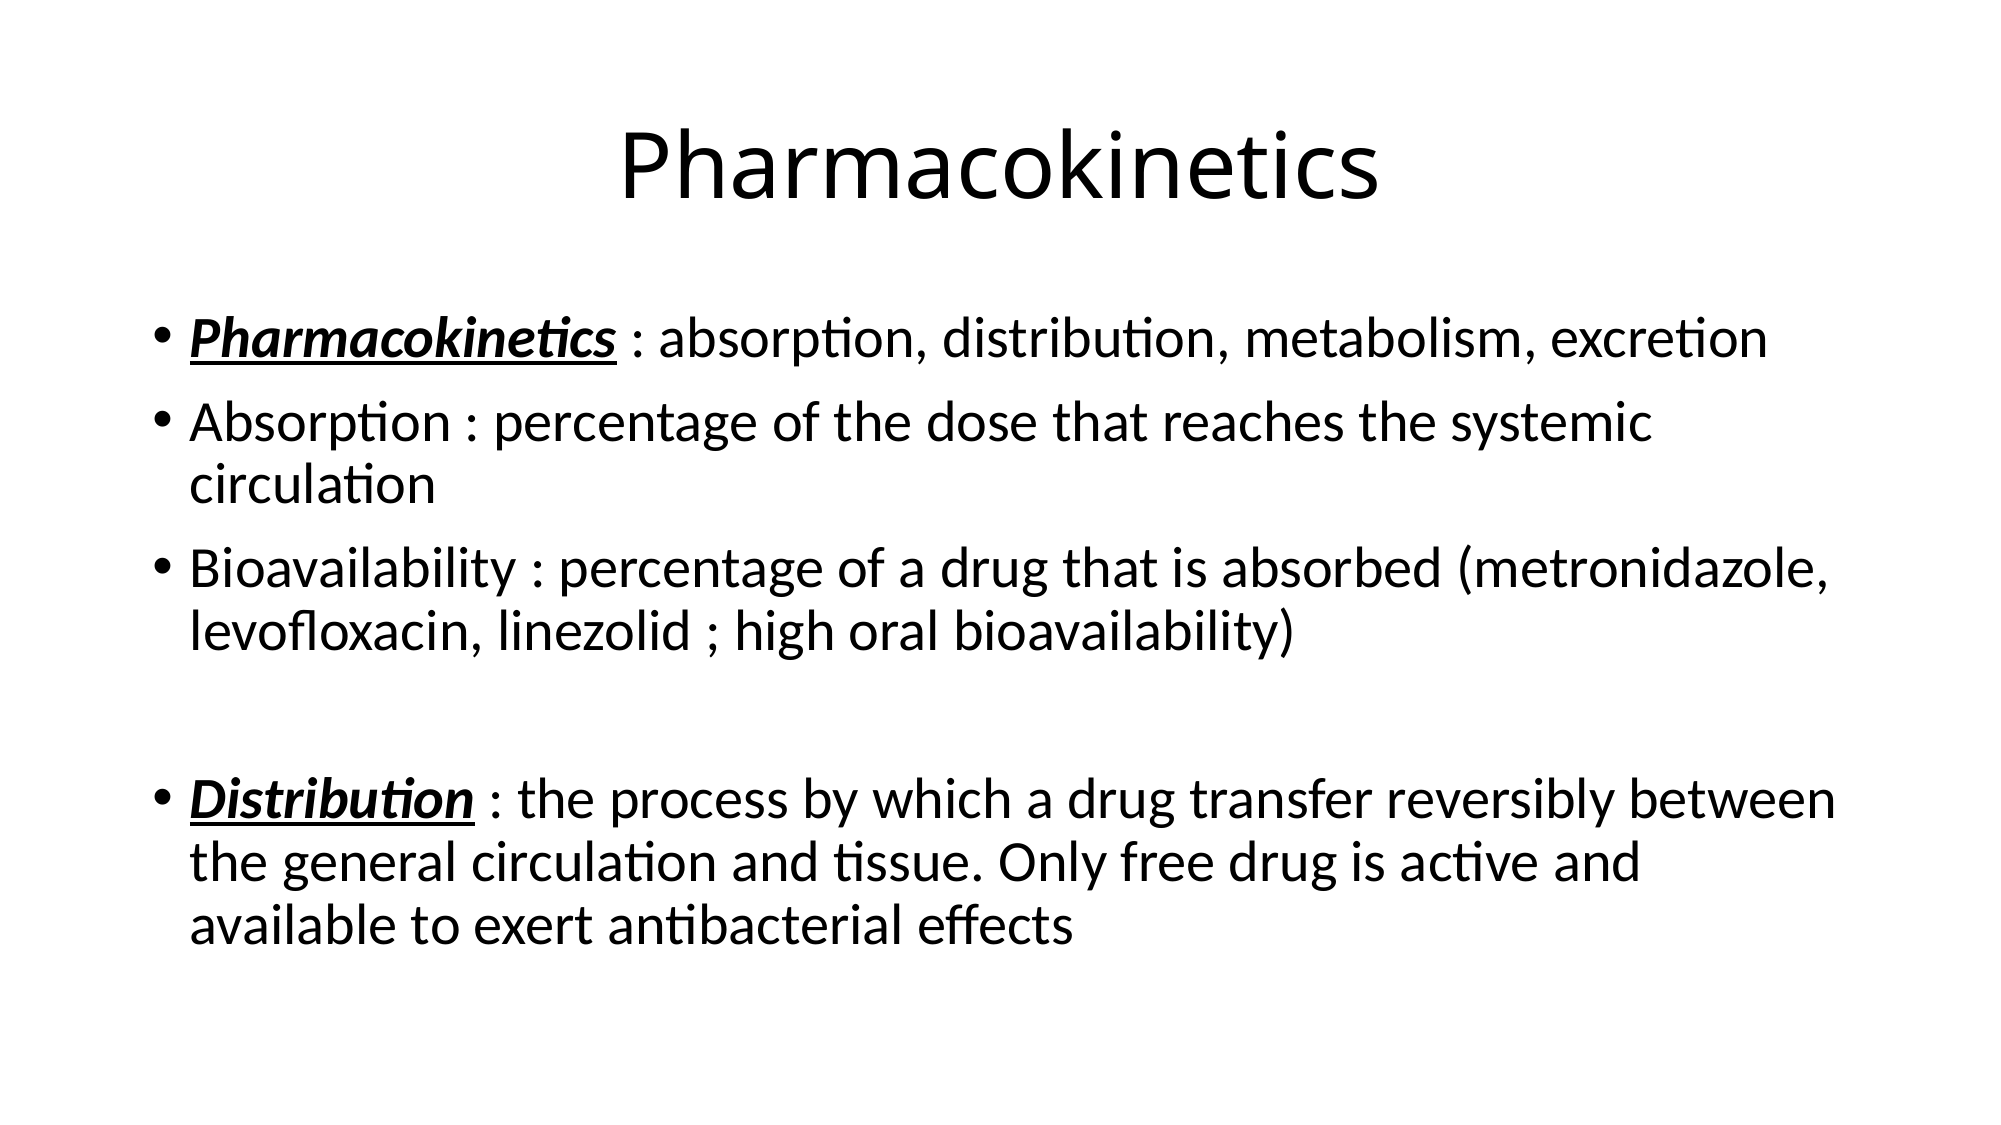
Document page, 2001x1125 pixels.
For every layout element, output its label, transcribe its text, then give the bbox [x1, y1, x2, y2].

list Pharmacokinetics : absorption, distribution, metabolism, excretion Absorption : percentage of the dose that reaches the systemic circulation Bioavailability : percentage of a drug that is absorbed (metronidazole, levofloxacin, linezolid ; high oral bioavailability) Distribution : the process by which a drug transfer reversibly between the general circulation and tissue. Only free drug is active and available to exert antibacterial effects [137, 299, 1863, 1014]
title Pharmacokinetics [137, 59, 1863, 278]
